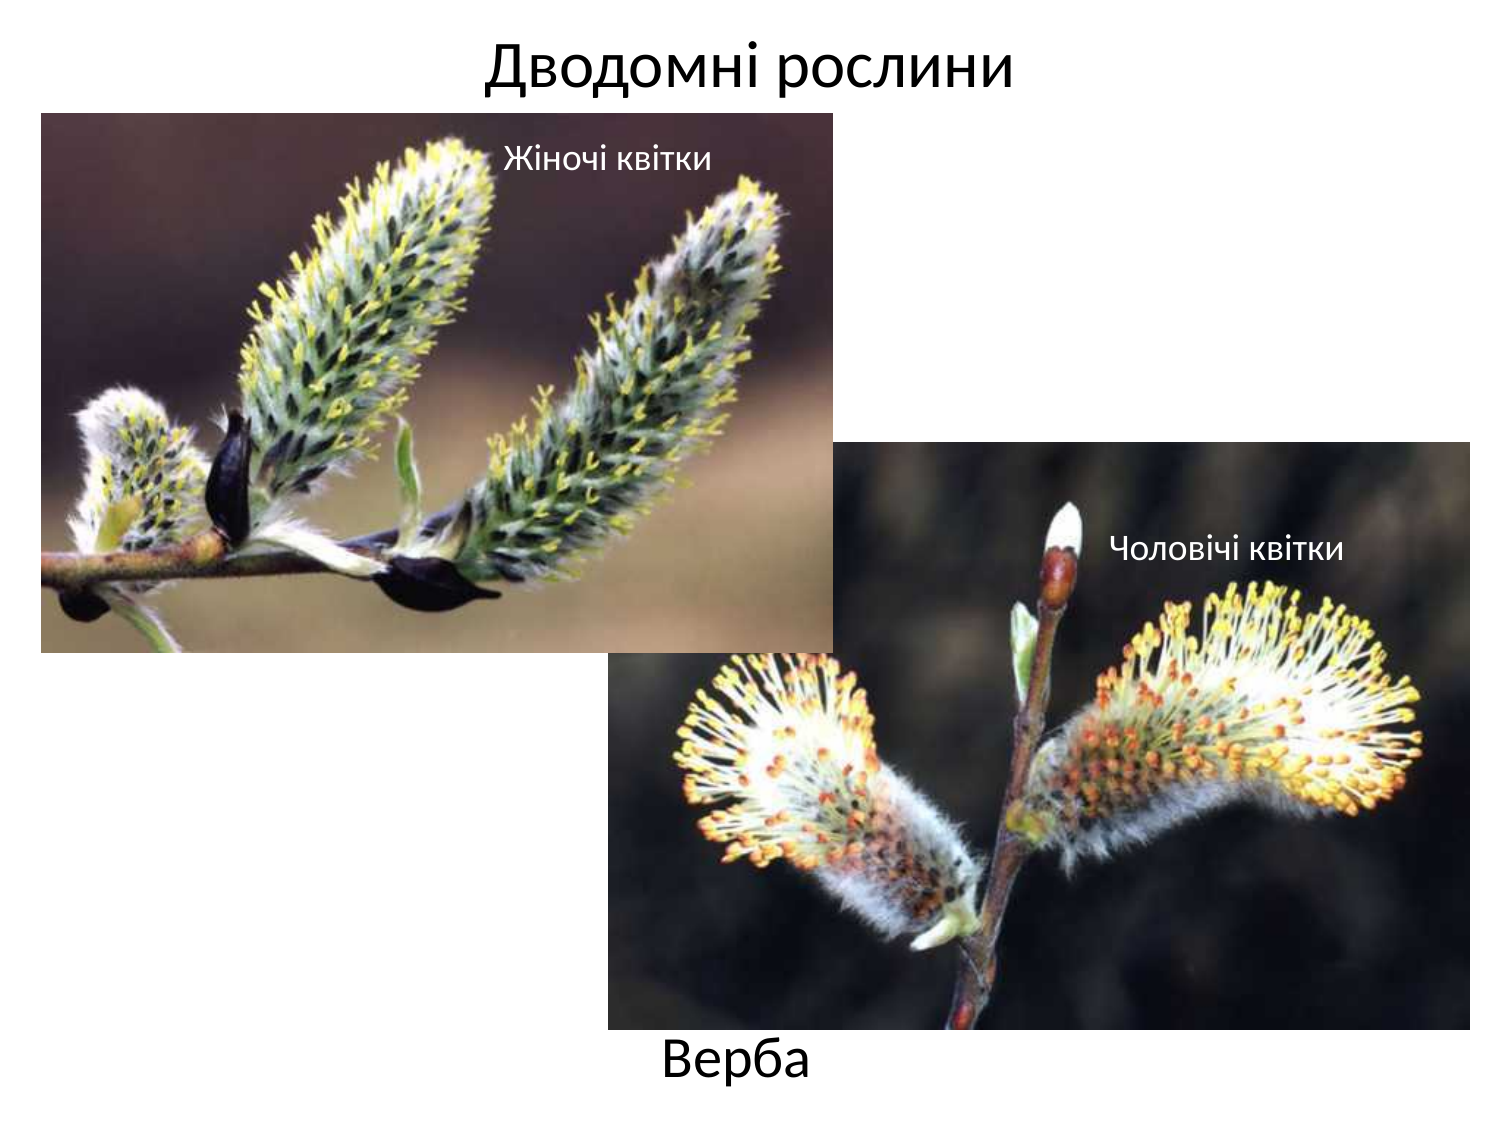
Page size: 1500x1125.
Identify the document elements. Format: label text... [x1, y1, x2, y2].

title Дводомні рослини [75, 7, 1425, 114]
picture [41, 113, 1470, 1030]
list Верба [75, 1011, 1425, 1106]
